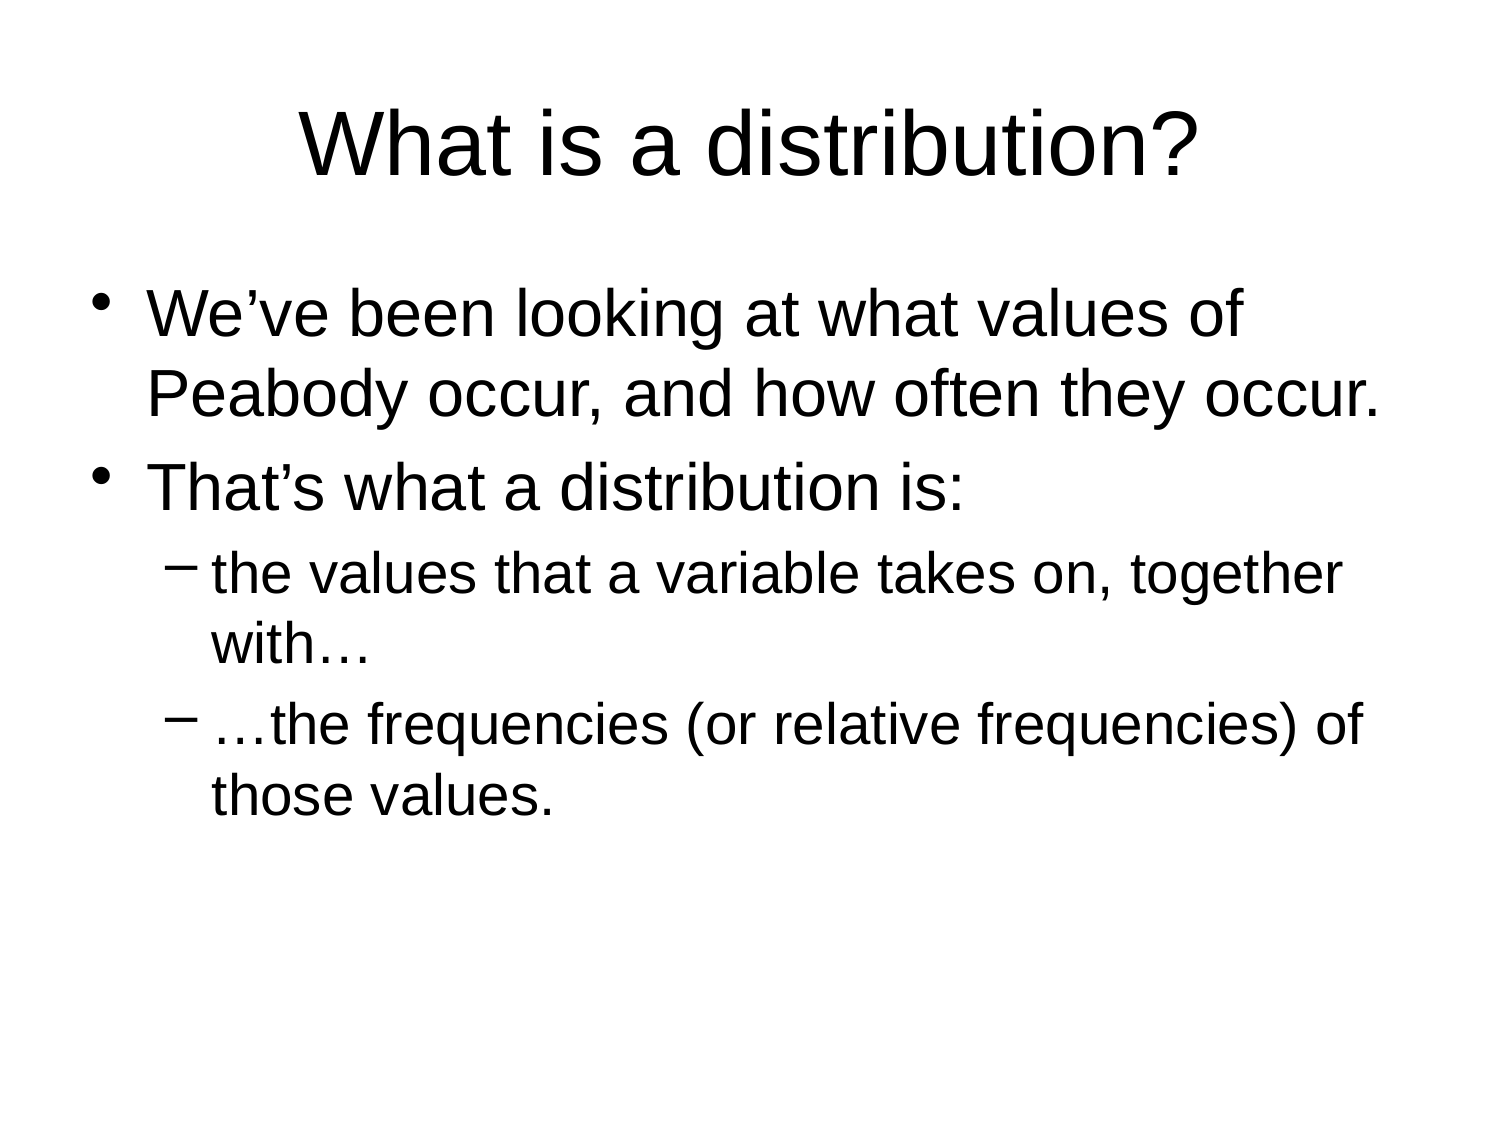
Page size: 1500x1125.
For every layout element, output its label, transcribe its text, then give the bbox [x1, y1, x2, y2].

list We’ve been looking at what values of Peabody occur, and how often they occur. That’s what a distribution is: the values that a variable takes on, together with… …the frequencies (or relative frequencies) of those values. [74, 262, 1426, 1006]
title What is a distribution? [74, 44, 1426, 233]
